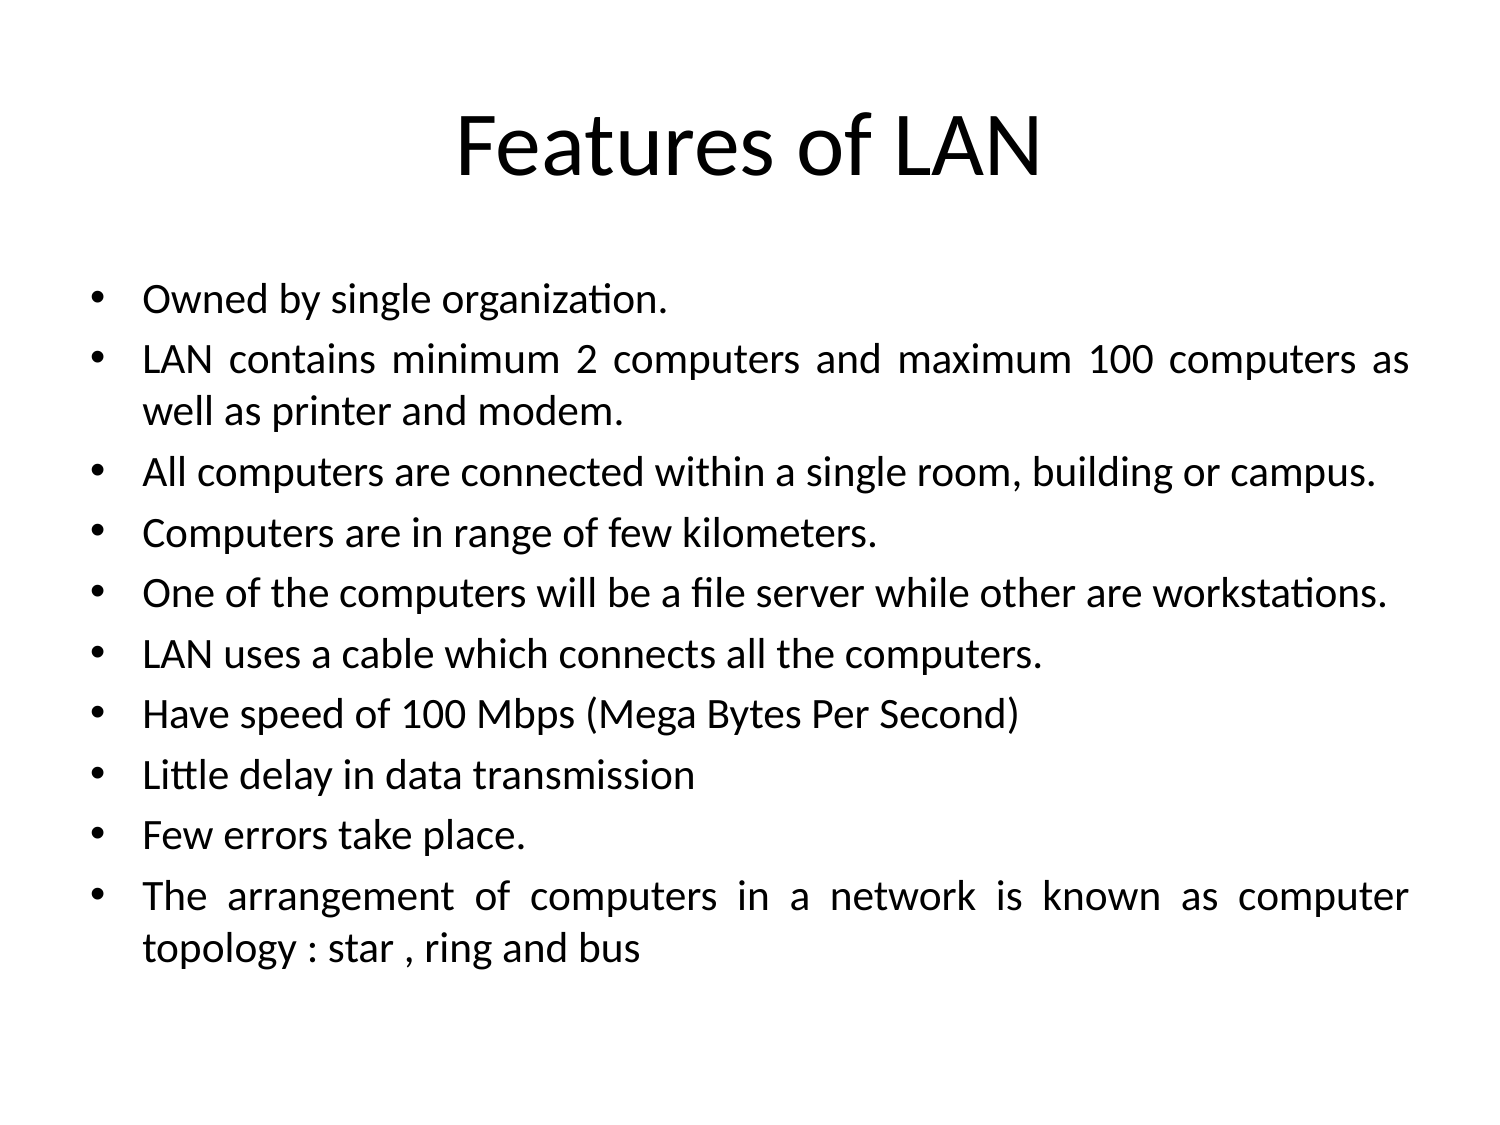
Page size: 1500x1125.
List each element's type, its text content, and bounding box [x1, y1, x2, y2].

list Owned by single organization. LAN contains minimum 2 computers and maximum 100 computers as well as printer and modem. All computers are connected within a single room, building or campus. Computers are in range of few kilometers. One of the computers will be a file server while other are workstations. LAN uses a cable which connects all the computers. Have speed of 100 Mbps (Mega Bytes Per Second) Little delay in data transmission Few errors take place. The arrangement of computers in a network is known as computer topology : star , ring and bus [75, 262, 1425, 1005]
title Features of LAN [75, 45, 1425, 233]
